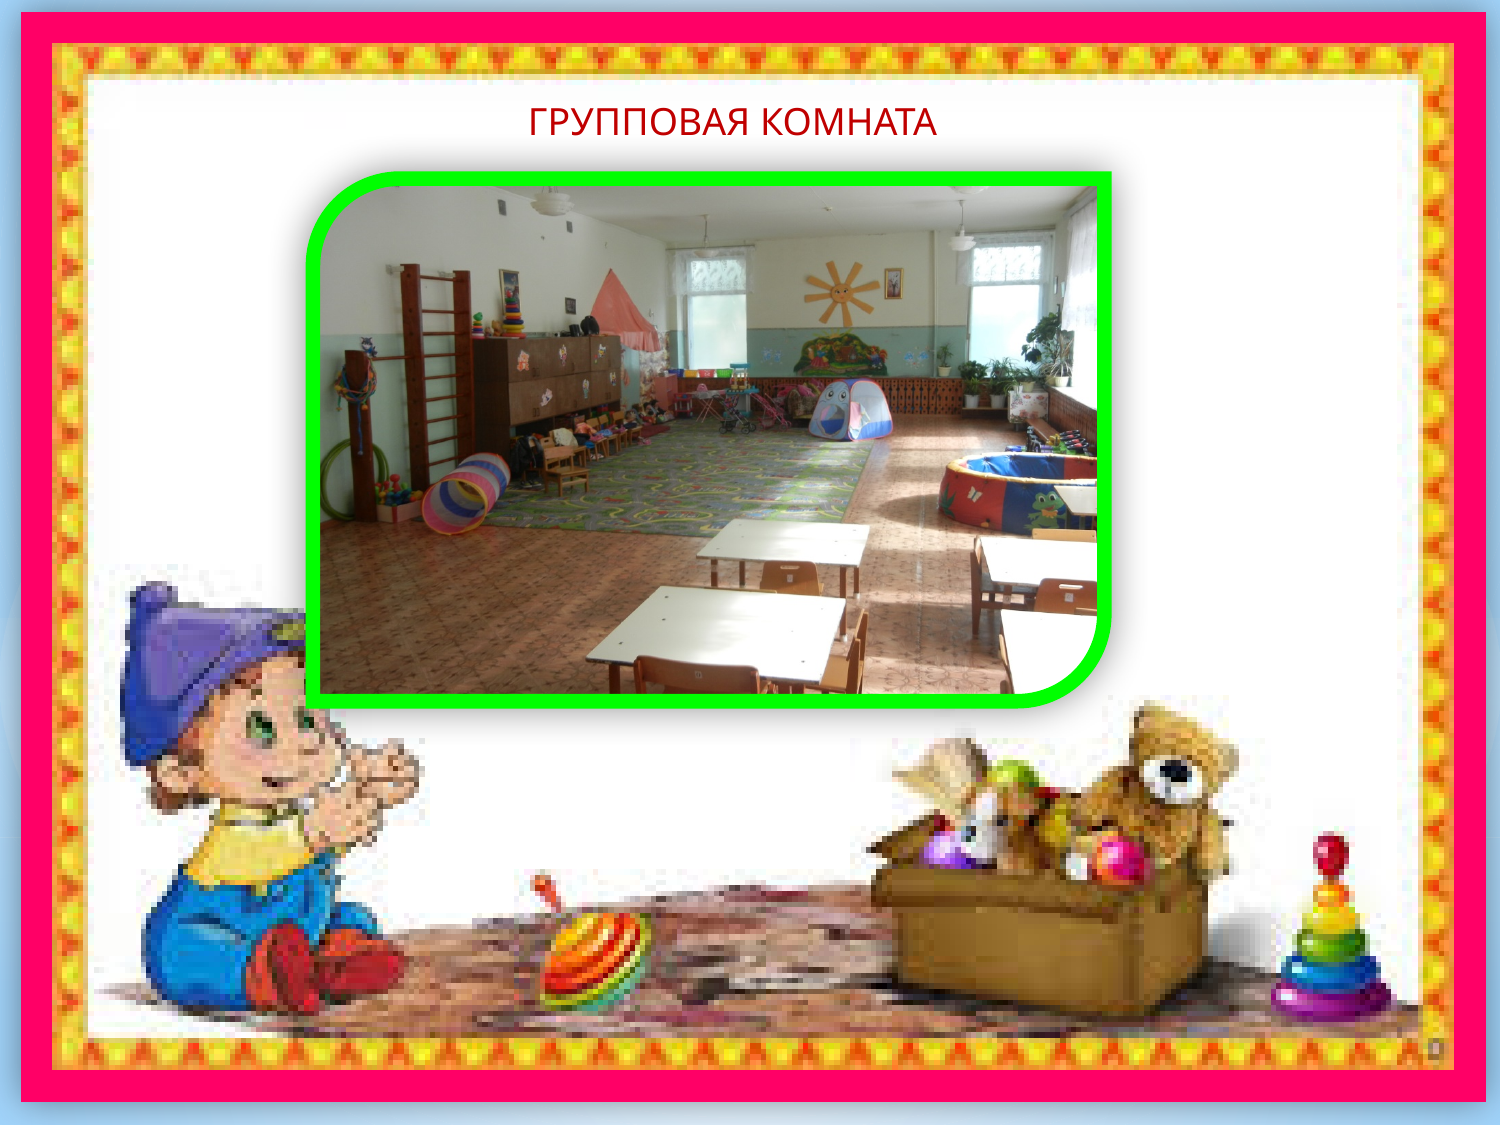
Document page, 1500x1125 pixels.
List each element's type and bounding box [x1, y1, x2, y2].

picture [52, 42, 1455, 1071]
